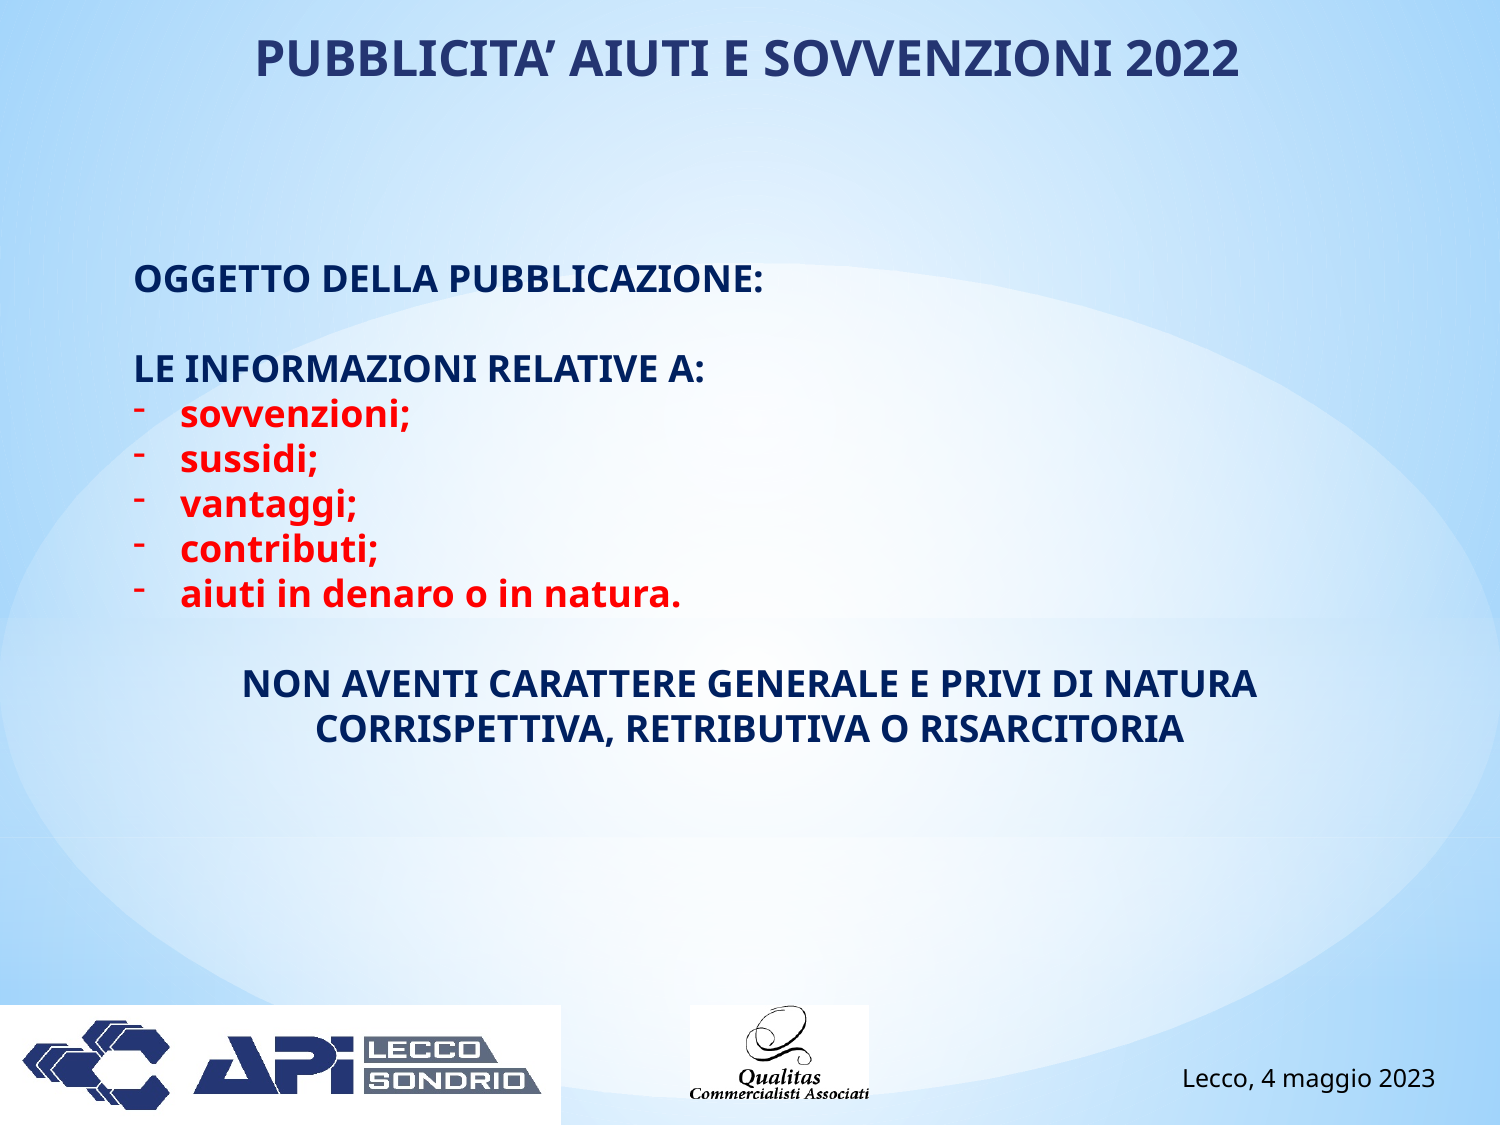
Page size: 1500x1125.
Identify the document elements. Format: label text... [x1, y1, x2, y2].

picture [690, 1005, 869, 1099]
picture [0, 1005, 562, 1125]
text_box Lecco, 4 maggio 2023 [1096, 1055, 1451, 1100]
text_box OGGETTO DELLA PUBBLICAZIONE: LE INFORMAZIONI RELATIVE A: sovvenzioni; sussidi; vantaggi; contributi; aiuti in denaro o in natura. NON AVENTI CARATTERE GENERALE E PRIVI DI NATURA CORRISPETTIVA, RETRIBUTIVA O RISARCITORIA [118, 247, 1382, 848]
title PUBBLICITA’ AIUTI E SOVVENZIONI 2022 [0, 19, 1495, 144]
